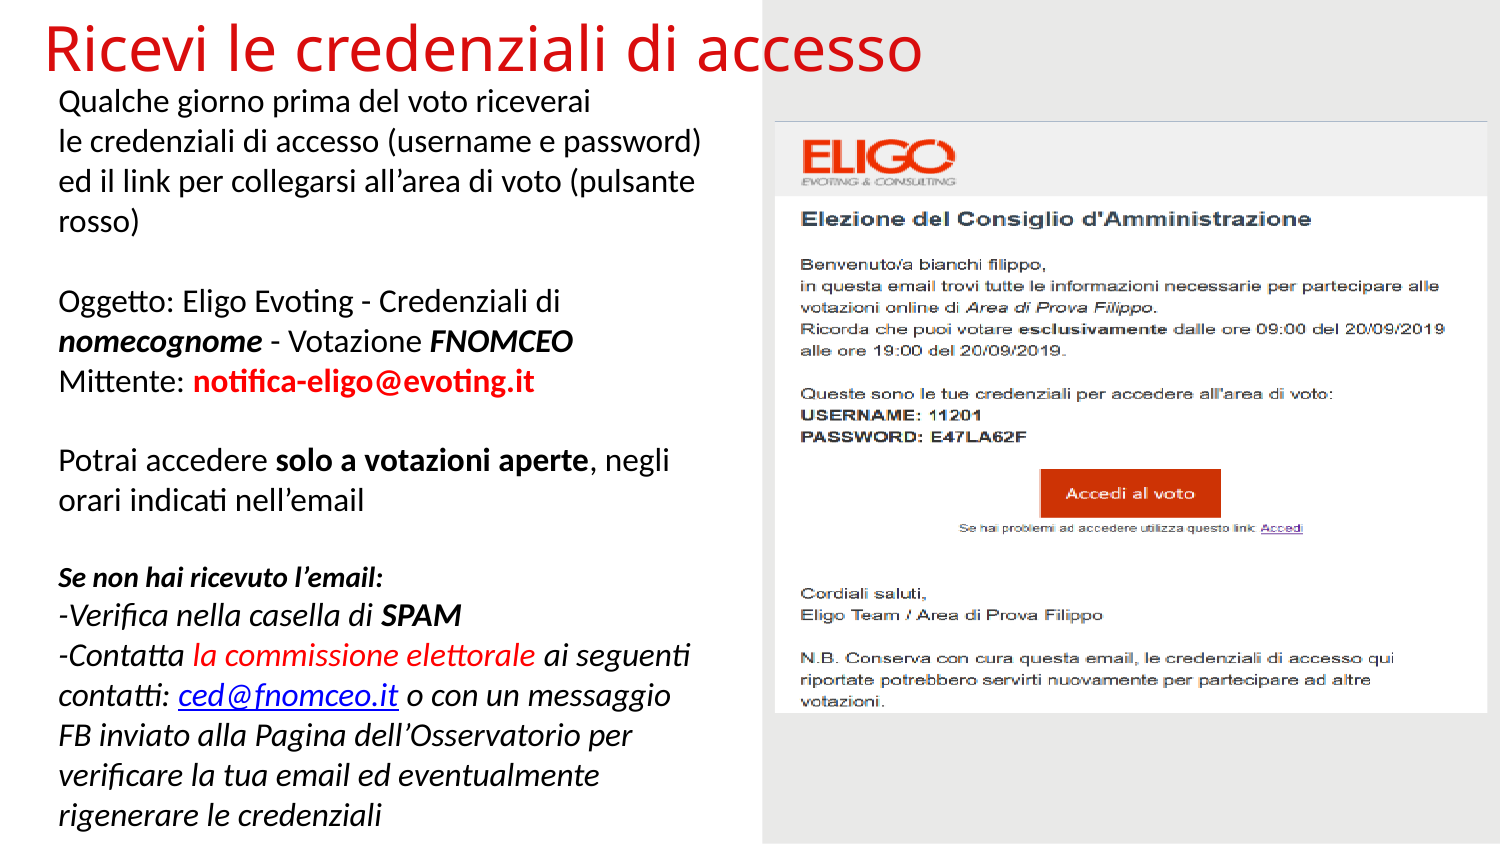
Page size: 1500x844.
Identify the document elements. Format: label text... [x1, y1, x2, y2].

text_box [762, 95, 1480, 806]
picture [774, 121, 1488, 713]
text_box Qualche giorno prima del voto riceverai le credenziali di accesso (username e password) ed il link per collegarsi all’area di voto (pulsante rosso) Oggetto: Eligo Evoting - Credenziali di nomecognome - Votazione FNOMCEO Mittente: notifica-eligo@evoting.it Potrai accedere solo a votazioni aperte, negli orari indicati nell’email Se non hai ricevuto l’email: -Verifica nella casella di SPAM -Contatta la commissione elettorale ai seguenti contatti: ced@fnomceo.it o con un messaggio FB inviato alla Pagina dell’Osservatorio per verificare la tua email ed eventualmente rigenerare le credenziali [43, 71, 724, 841]
title Ricevi le credenziali di accesso [43, 9, 1319, 151]
